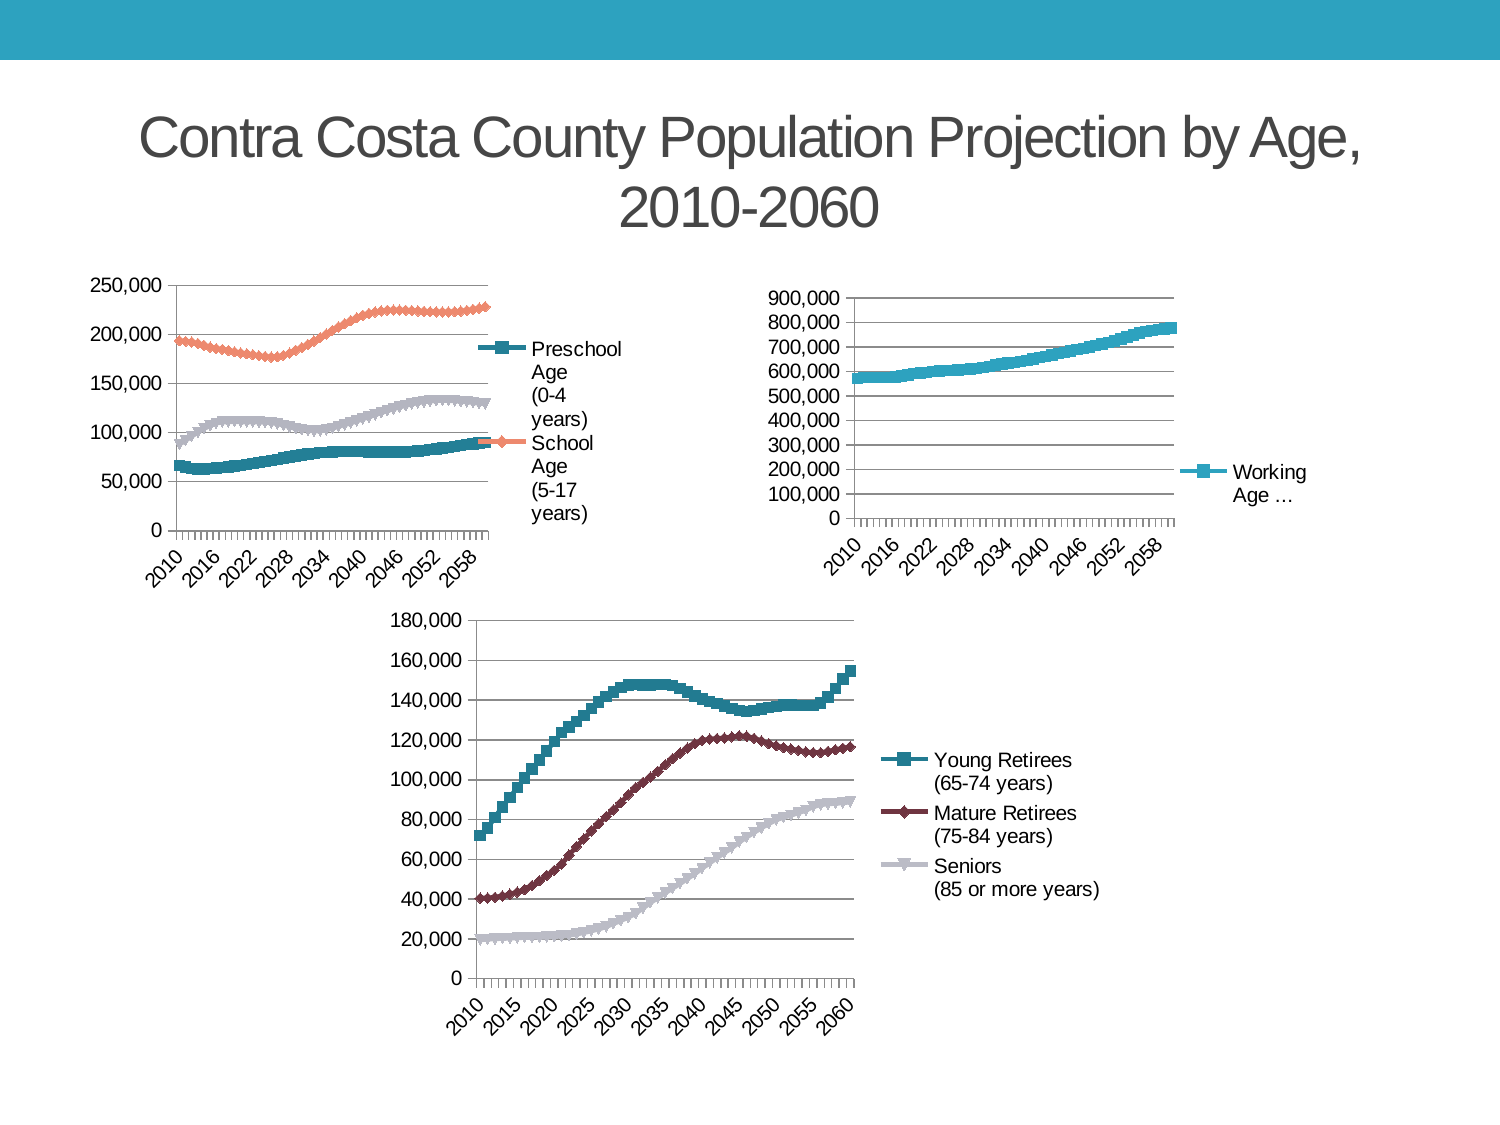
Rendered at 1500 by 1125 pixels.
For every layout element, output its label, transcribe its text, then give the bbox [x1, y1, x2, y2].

title Contra Costa County Population Projection by Age, 2010-2060 [75, 87, 1425, 250]
chart [74, 262, 1126, 1051]
chart [737, 274, 1326, 588]
